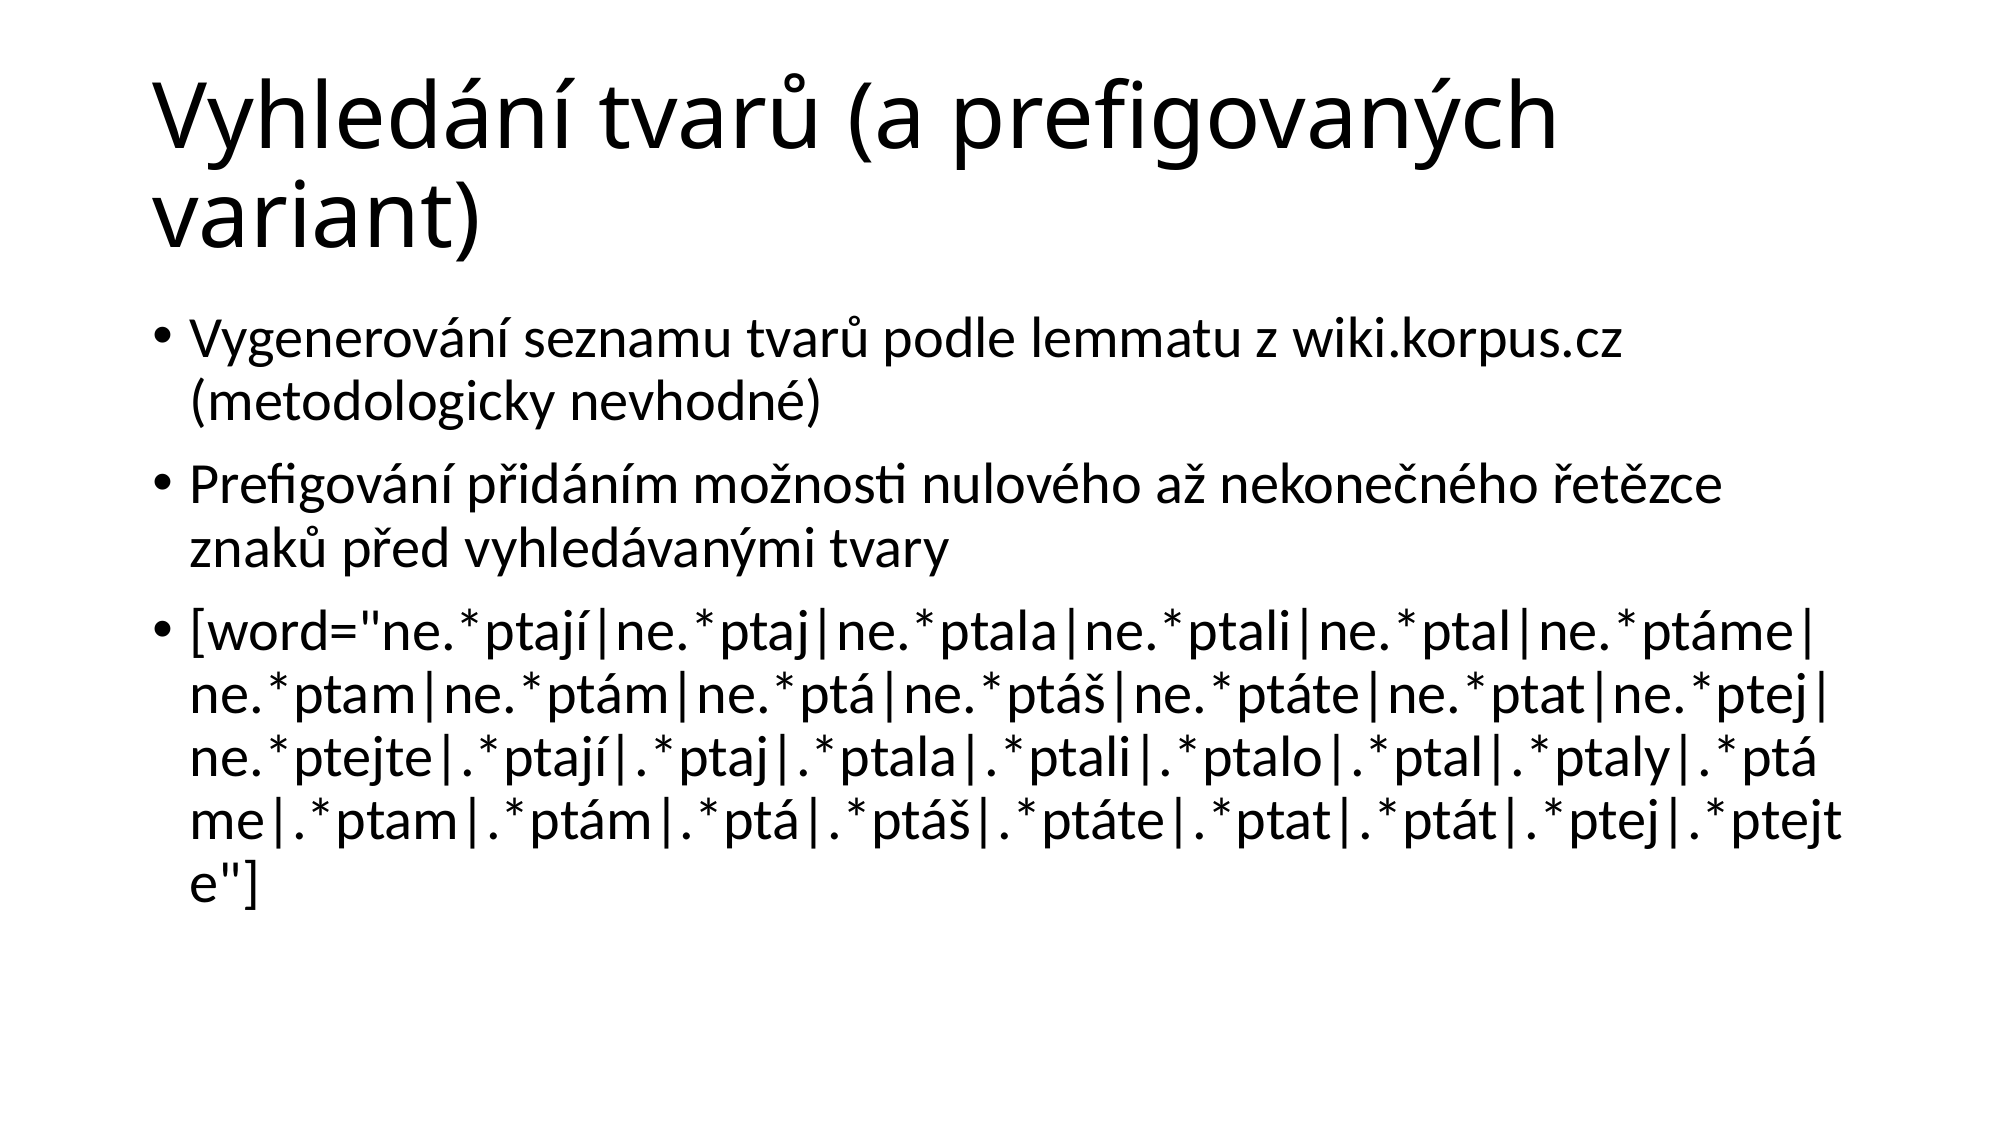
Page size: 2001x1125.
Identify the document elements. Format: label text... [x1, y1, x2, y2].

list Vygenerování seznamu tvarů podle lemmatu z wiki.korpus.cz (metodologicky nevhodné) Prefigování přidáním možnosti nulového až nekonečného řetězce znaků před vyhledávanými tvary [word="ne.*ptají|ne.*ptaj|ne.*ptala|ne.*ptali|ne.*ptal|ne.*ptáme|ne.*ptam|ne.*ptám|ne.*ptá|ne.*ptáš|ne.*ptáte|ne.*ptat|ne.*ptej|ne.*ptejte|.*ptají|.*ptaj|.*ptala|.*ptali|.*ptalo|.*ptal|.*ptaly|.*ptáme|.*ptam|.*ptám|.*ptá|.*ptáš|.*ptáte|.*ptat|.*ptát|.*ptej|.*ptejte"] [137, 299, 1863, 1014]
title Vyhledání tvarů (a prefigovaných variant) [137, 59, 1863, 278]
